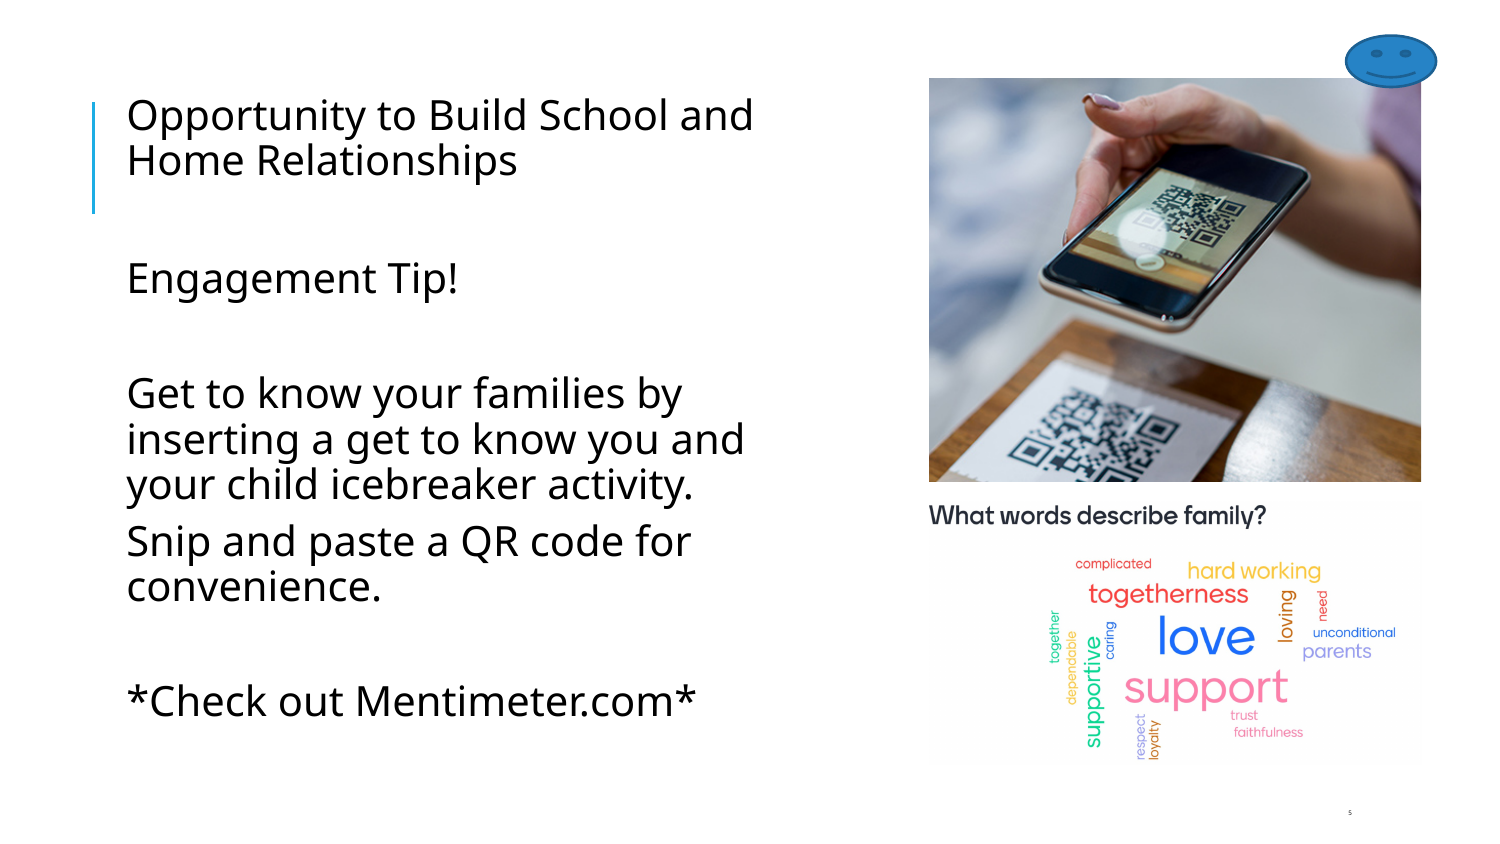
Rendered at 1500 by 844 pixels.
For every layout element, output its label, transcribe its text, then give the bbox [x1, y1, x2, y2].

picture [928, 78, 1422, 483]
list Opportunity to Build School and Home Relationships Engagement Tip! Get to know your families by inserting a get to know you and your child icebreaker activity. Snip and paste a QR code for convenience. *Check out Mentimeter.com* [118, 86, 845, 765]
picture [928, 501, 1422, 766]
slide_number 5 [1333, 796, 1454, 830]
text_box [1344, 34, 1438, 79]
